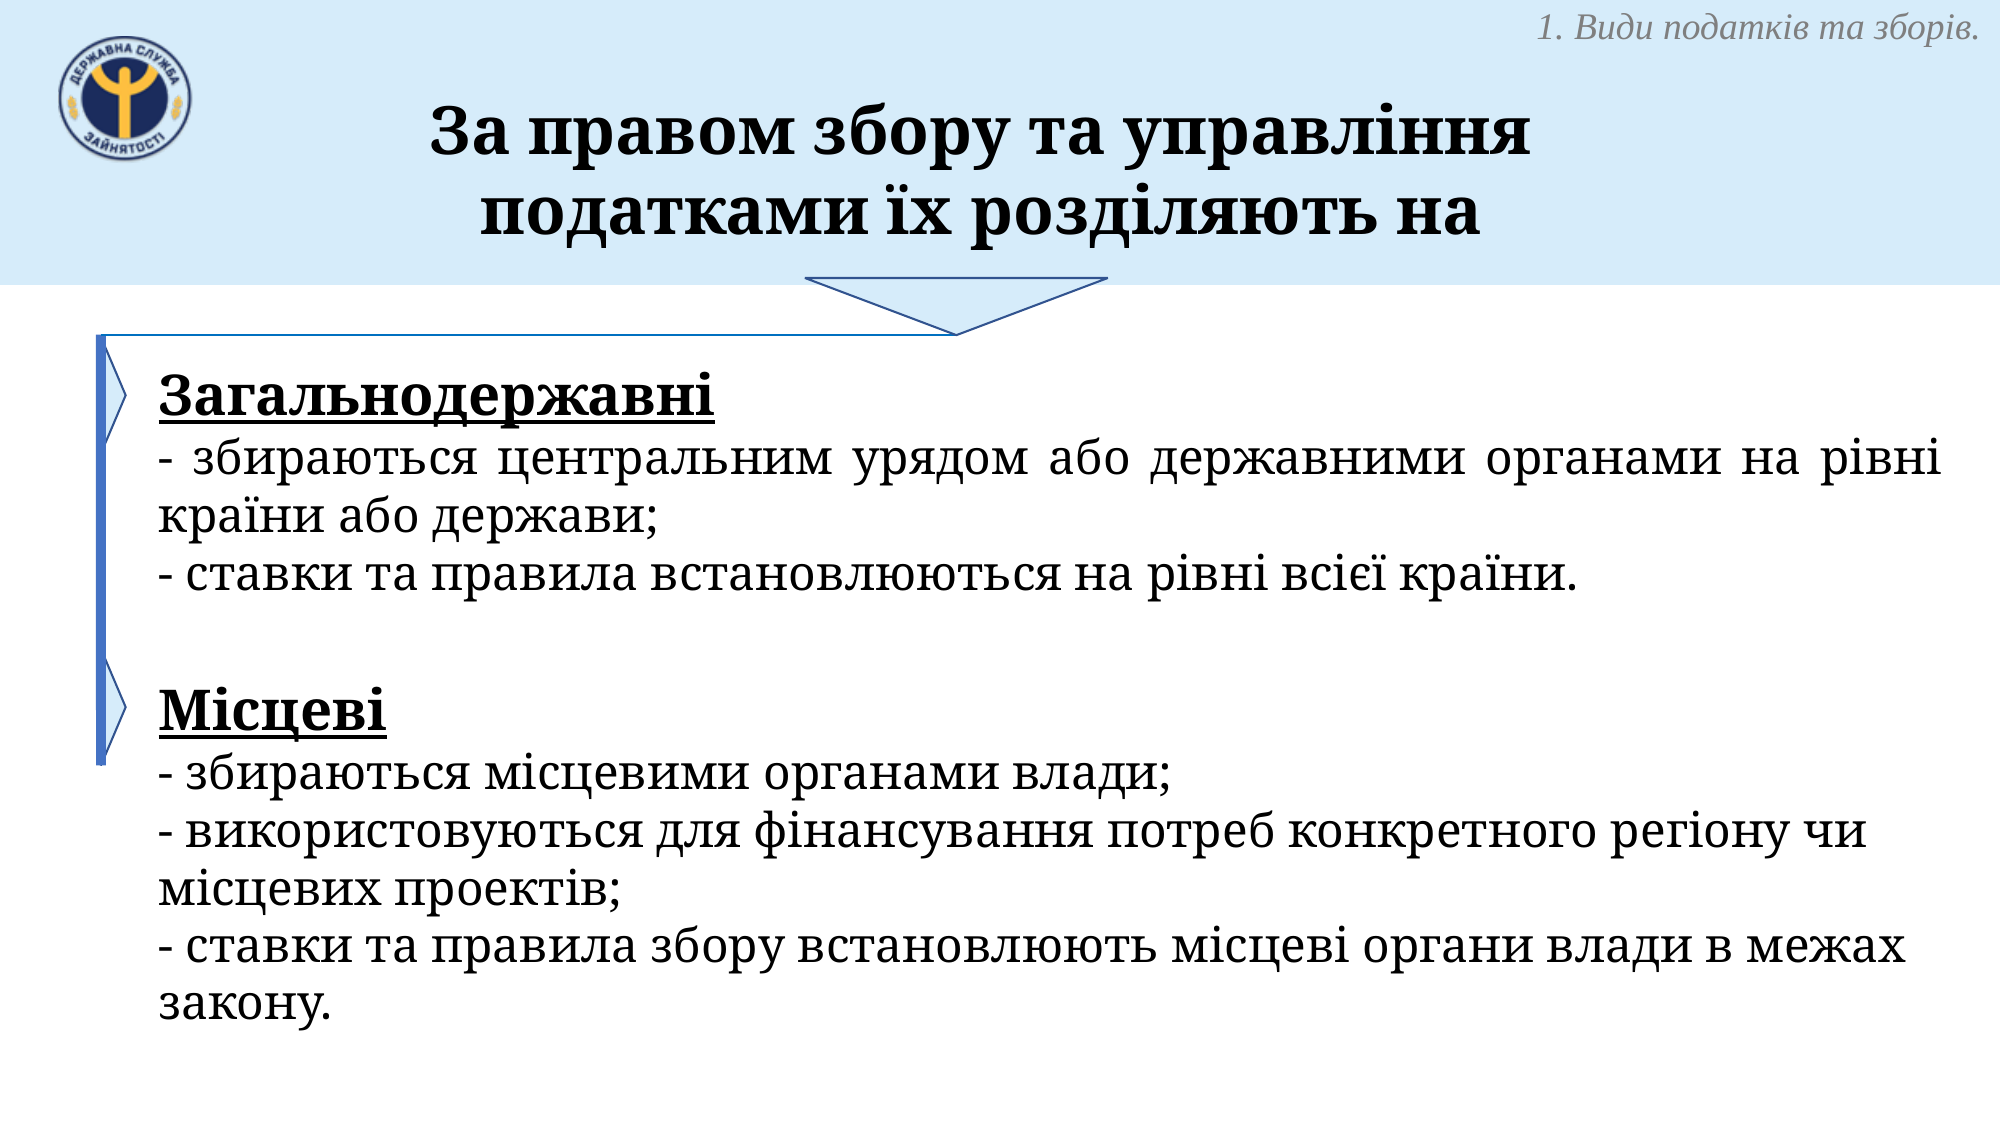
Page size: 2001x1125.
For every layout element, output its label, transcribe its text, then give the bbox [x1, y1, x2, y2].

text_box [106, 348, 126, 442]
text_box [106, 660, 126, 754]
text_box Місцеві - збираються місцевими органами влади; - використовуються для фінансування потреб конкретного регіону чи місцевих проектів; - ставки та правила збору встановлюють місцеві органи влади в межах закону. [143, 667, 1960, 1037]
picture [0, 0, 2000, 285]
text_box Загальнодержавні - збираються центральним урядом або державними органами на рівні країни або держави; - ставки та правила встановлюються на рівні всієї країни. [143, 352, 1960, 607]
text_box [852, 296, 1061, 335]
